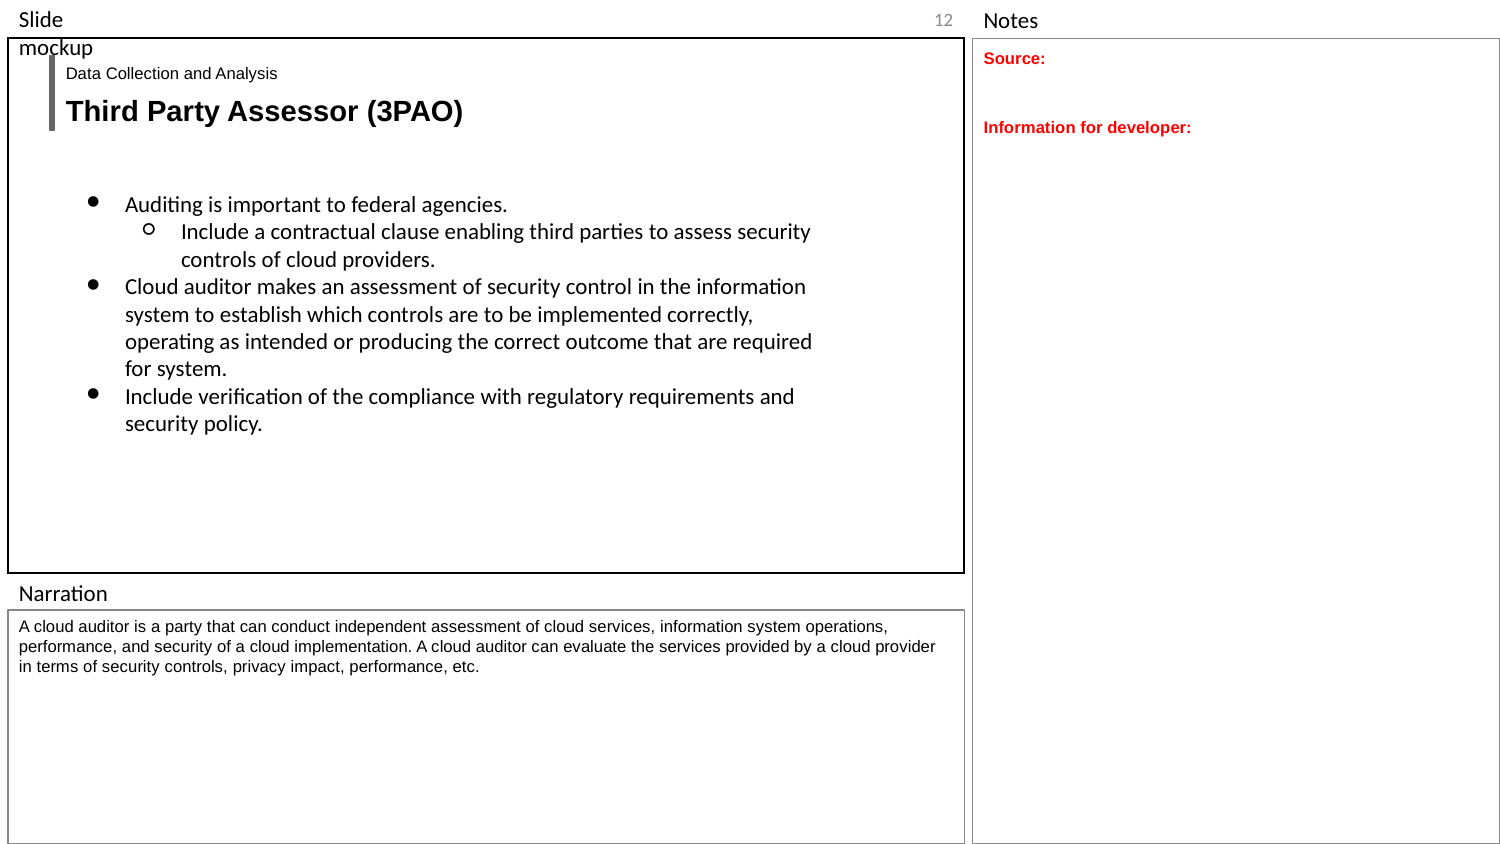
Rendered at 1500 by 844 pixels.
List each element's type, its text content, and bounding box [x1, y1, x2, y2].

list Source: Information for developer: [972, 38, 1500, 844]
text_box Auditing is important to federal agencies. Include a contractual clause enabling third parties to assess security controls of cloud providers. Cloud auditor makes an assessment of security control in the information system to establish which controls are to be implemented correctly, operating as intended or producing the correct outcome that are required for system. Include verification of the compliance with regulatory requirements and security policy. [57, 178, 852, 448]
list A cloud auditor is a party that can conduct independent assessment of cloud services, information system operations, performance, and security of a cloud implementation. A cloud auditor can evaluate the services provided by a cloud provider in terms of security controls, privacy impact, performance, etc. [7, 609, 965, 844]
slide_number ‹#› [655, 0, 965, 38]
text_box [50, 55, 55, 130]
text_box Data Collection and Analysis [54, 51, 574, 91]
text_box Third Party Assessor (3PAO) [54, 91, 574, 126]
